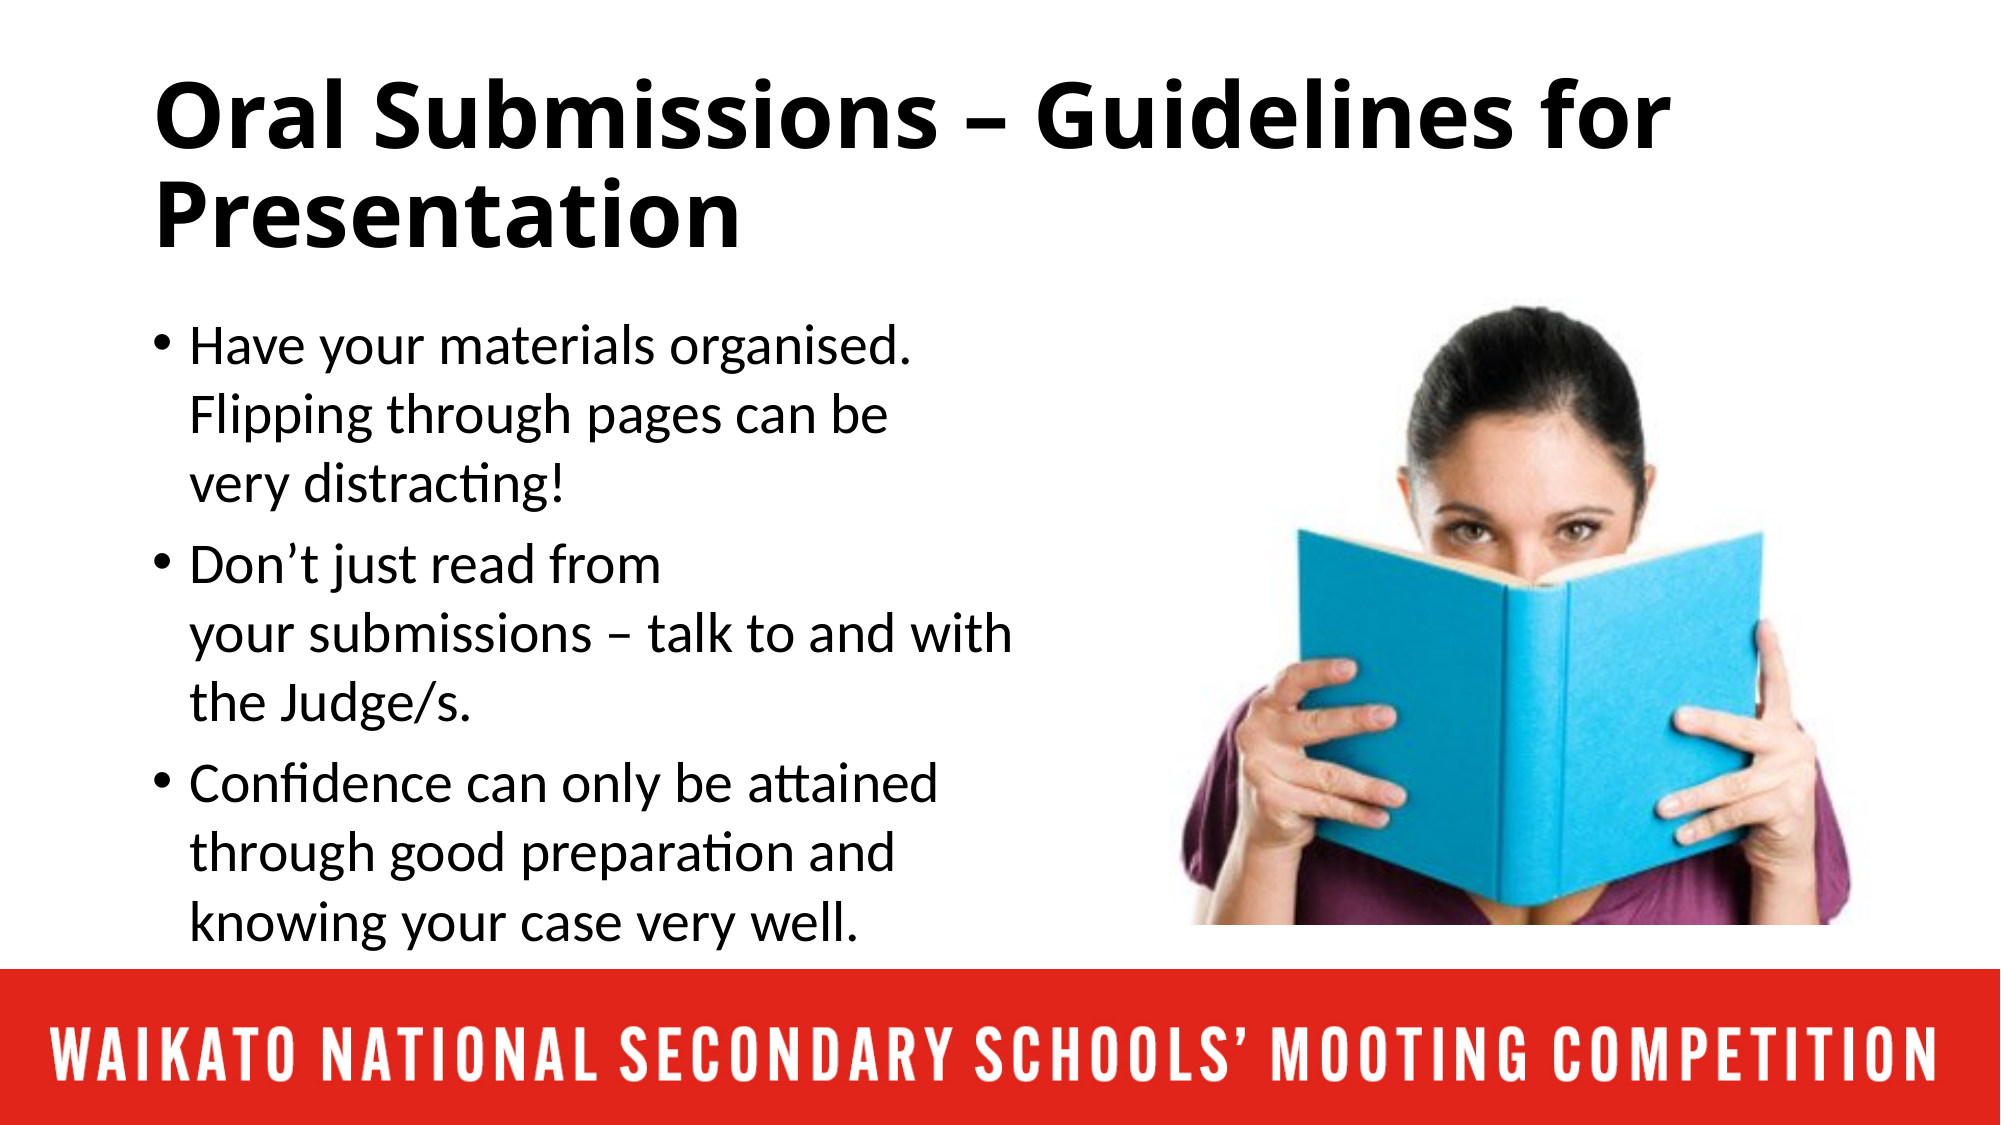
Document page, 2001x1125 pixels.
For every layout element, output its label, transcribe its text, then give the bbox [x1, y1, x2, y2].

list Have your materials organised. Flipping through pages can be very distracting! Don’t just read from your submissions – talk to and with the Judge/s. Confidence can only be attained through good preparation and knowing your case very well. [137, 299, 1092, 963]
title Oral Submissions – Guidelines for Presentation [137, 59, 1863, 278]
picture [0, 969, 2000, 1125]
picture [1168, 298, 1870, 926]
